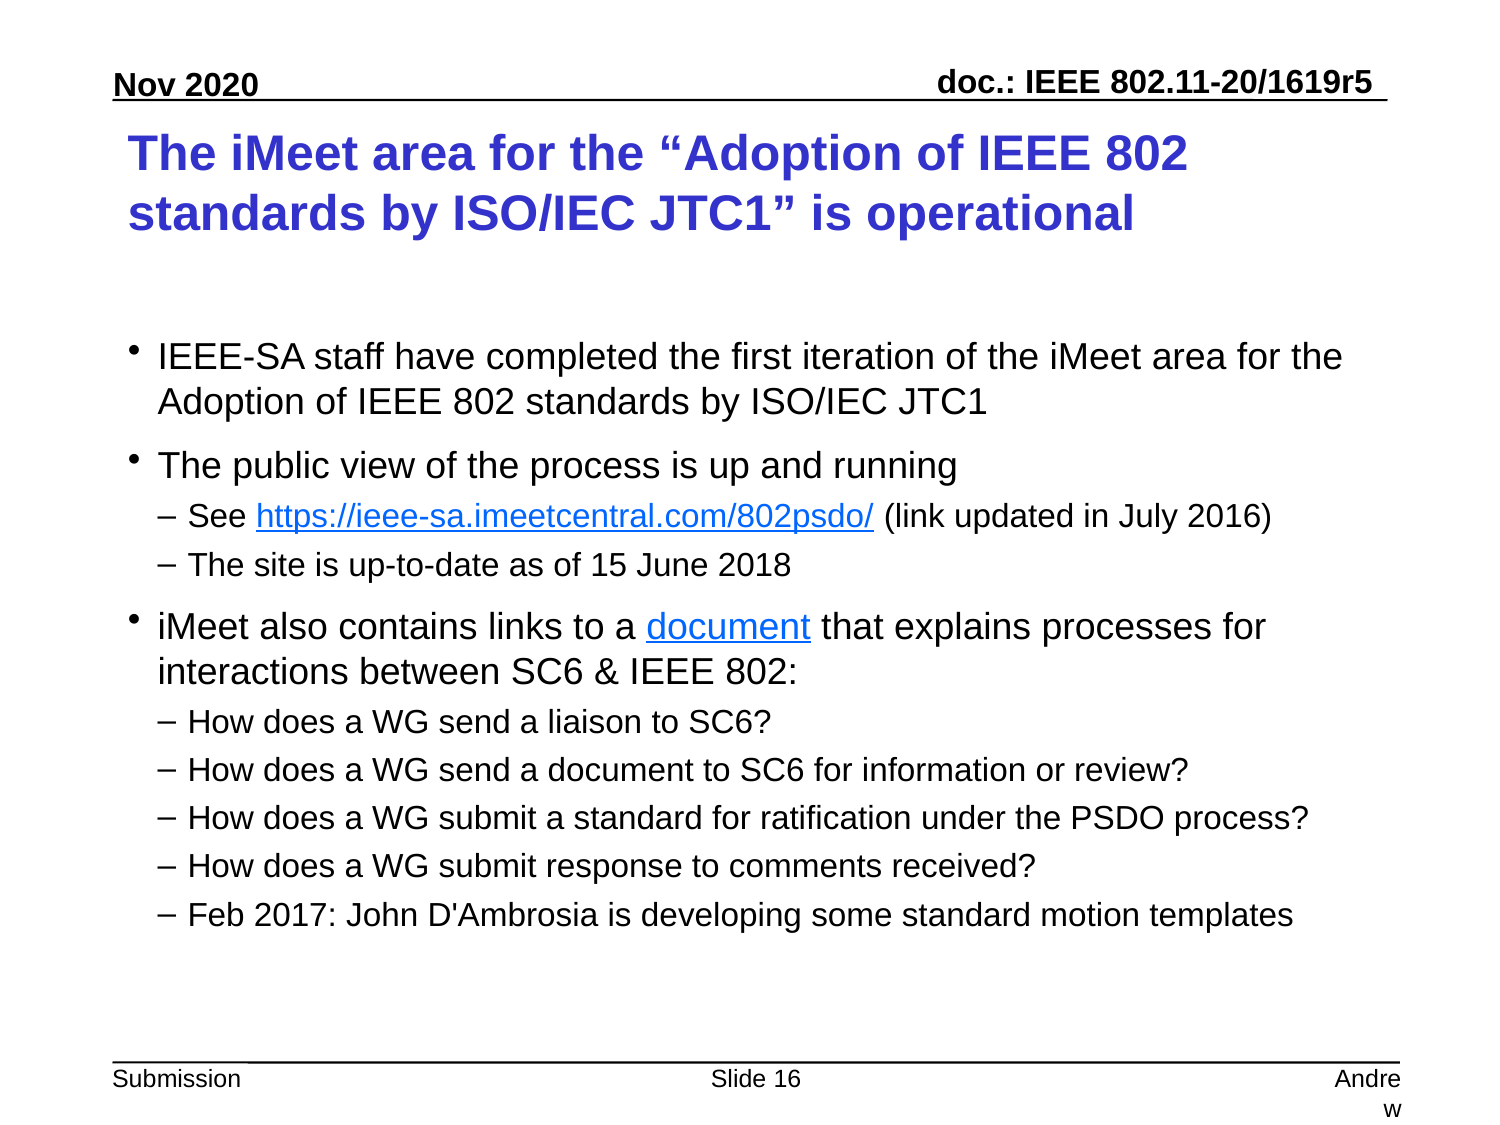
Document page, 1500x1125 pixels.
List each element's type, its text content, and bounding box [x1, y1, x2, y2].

list IEEE-SA staff have completed the first iteration of the iMeet area for the Adoption of IEEE 802 standards by ISO/IEC JTC1 The public view of the process is up and running See https://ieee-sa.imeetcentral.com/802psdo/ (link updated in July 2016) The site is up-to-date as of 15 June 2018 iMeet also contains links to a document that explains processes for interactions between SC6 & IEEE 802: How does a WG send a liaison to SC6? How does a WG send a document to SC6 for information or review? How does a WG submit a standard for ratification under the PSDO process? How does a WG submit response to comments received? Feb 2017: John D'Ambrosia is developing some standard motion templates [112, 324, 1388, 1000]
footer Andrew Myles, Cisco [1320, 1061, 1402, 1093]
title The iMeet area for the “Adoption of IEEE 802 standards by ISO/IEC JTC1” is operational [112, 112, 1388, 288]
slide_number Slide 16 [709, 1061, 803, 1093]
